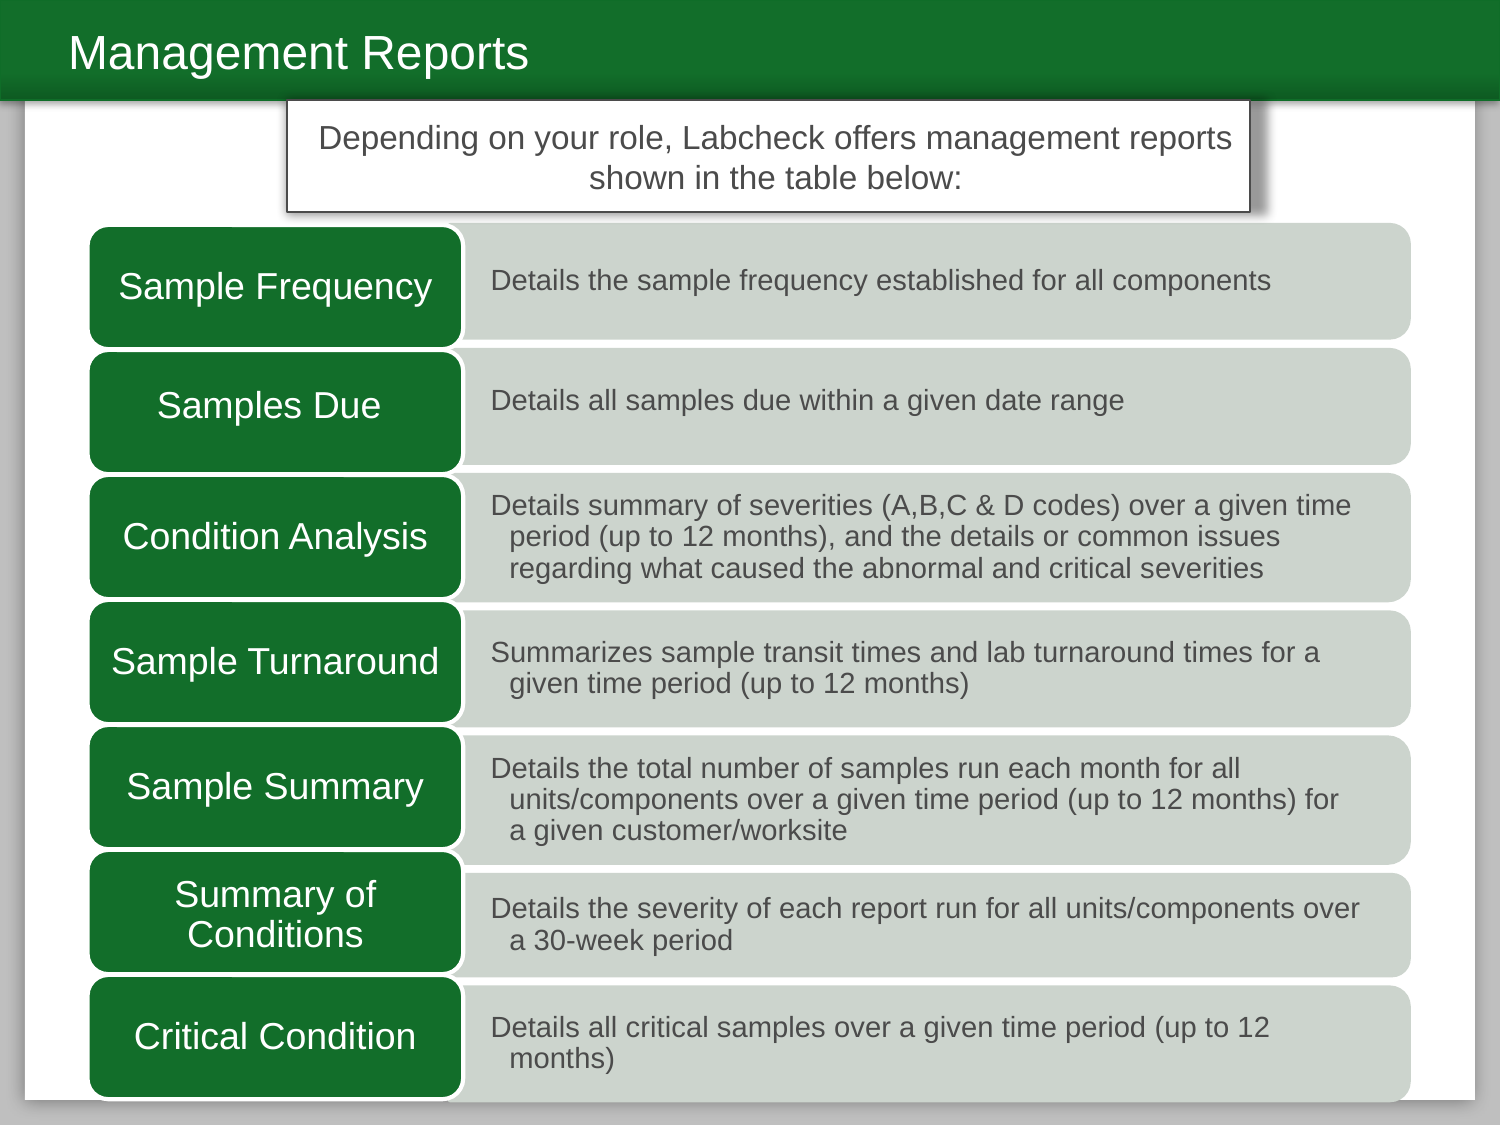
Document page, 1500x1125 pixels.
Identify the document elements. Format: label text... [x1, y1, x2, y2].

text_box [87, 224, 464, 350]
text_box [468, 874, 1409, 976]
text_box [464, 224, 1409, 338]
text_box Depending on your role, Labcheck offers management reports shown in the table below: [285, 98, 1252, 215]
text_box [87, 599, 464, 725]
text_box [468, 737, 1409, 863]
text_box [468, 474, 1409, 601]
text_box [87, 981, 464, 1100]
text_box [87, 356, 464, 475]
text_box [87, 481, 464, 599]
title Management Reports [53, 24, 1379, 87]
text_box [468, 612, 1409, 726]
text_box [87, 731, 464, 849]
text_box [87, 849, 464, 975]
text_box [468, 349, 1409, 463]
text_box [467, 987, 1409, 1101]
